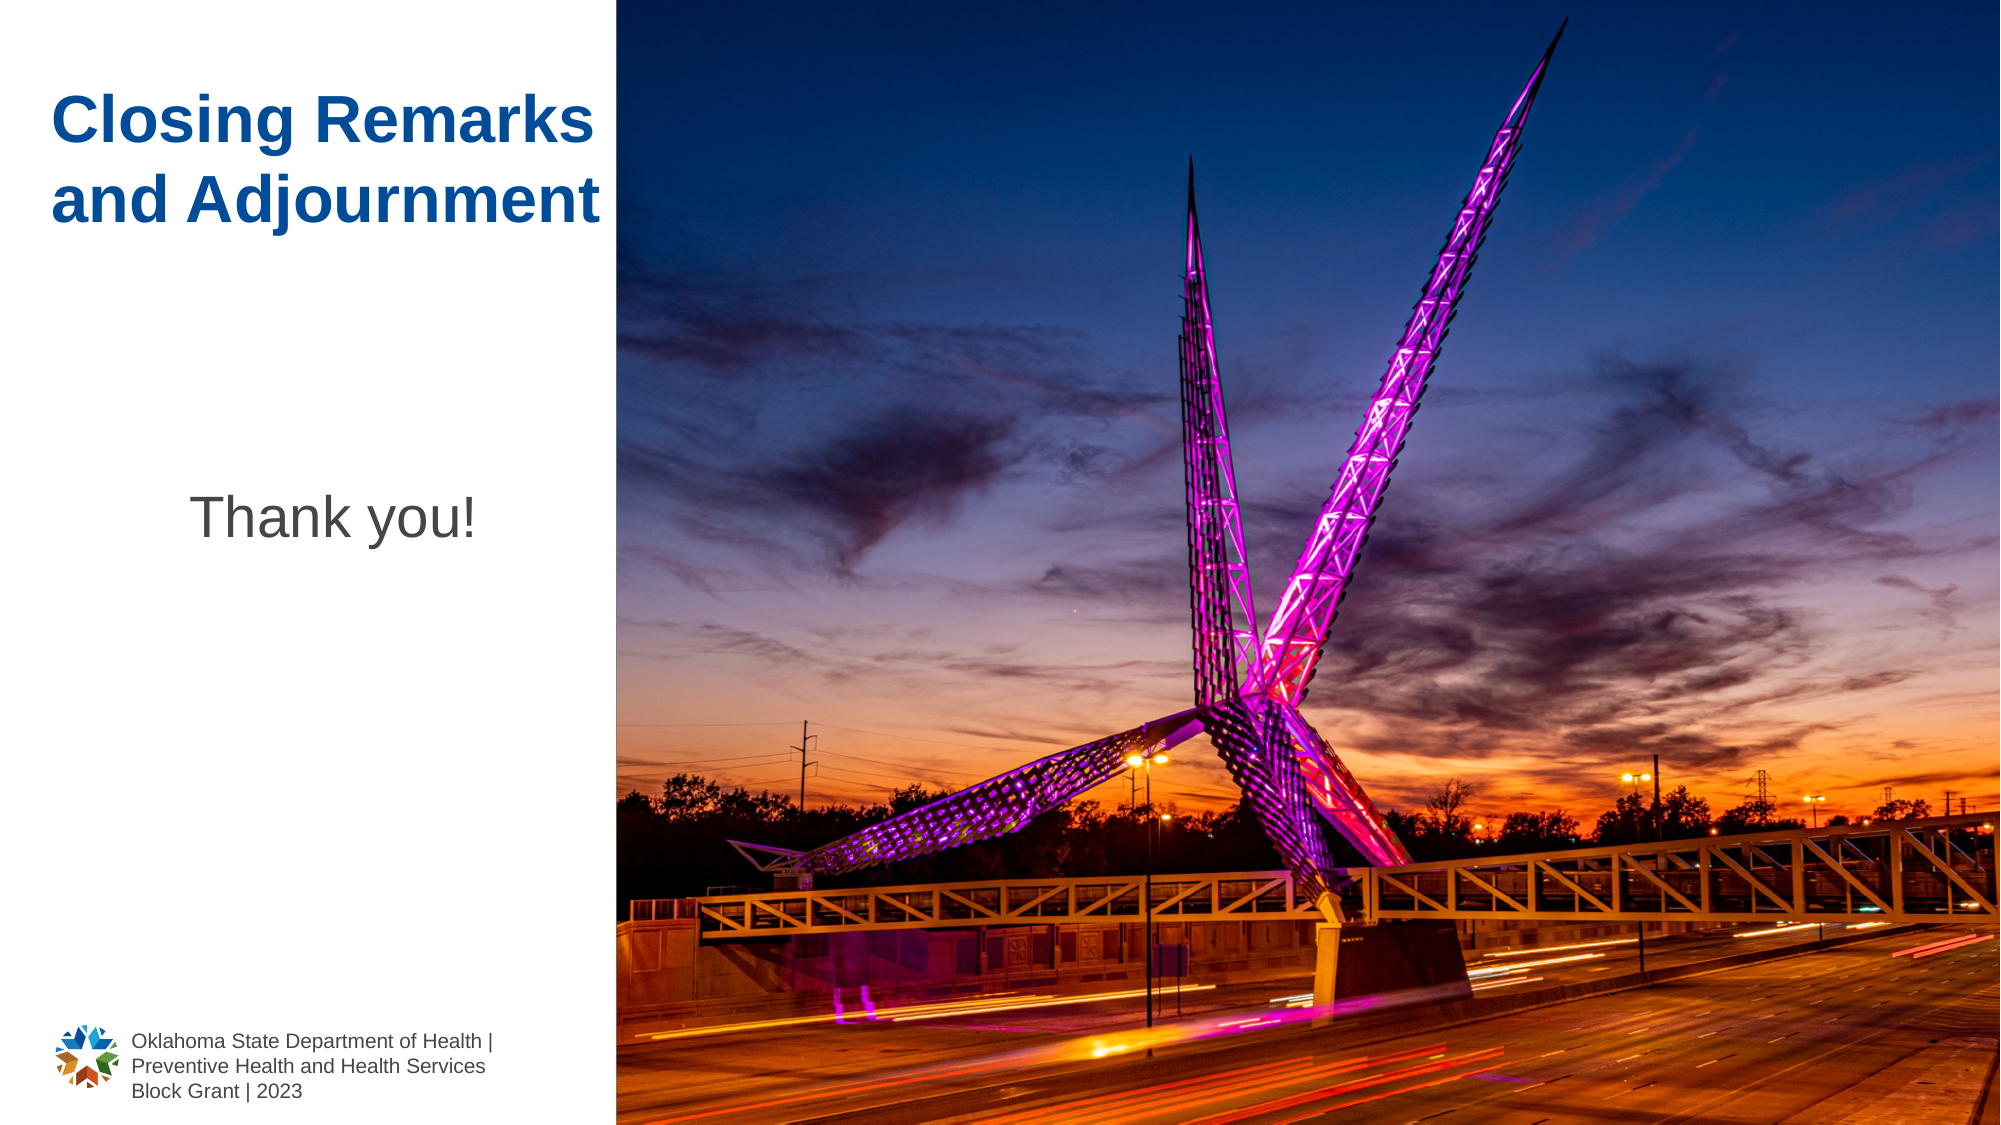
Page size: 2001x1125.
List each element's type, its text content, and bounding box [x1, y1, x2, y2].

title Closing Remarks and Adjournment [51, 68, 616, 469]
list Thank you! [131, 471, 568, 847]
footer Oklahoma State Department of Health | Preventive Health and Health Services Block Grant | 2023 [131, 1048, 512, 1081]
picture [55, 1025, 119, 1088]
picture [616, 0, 2000, 1125]
